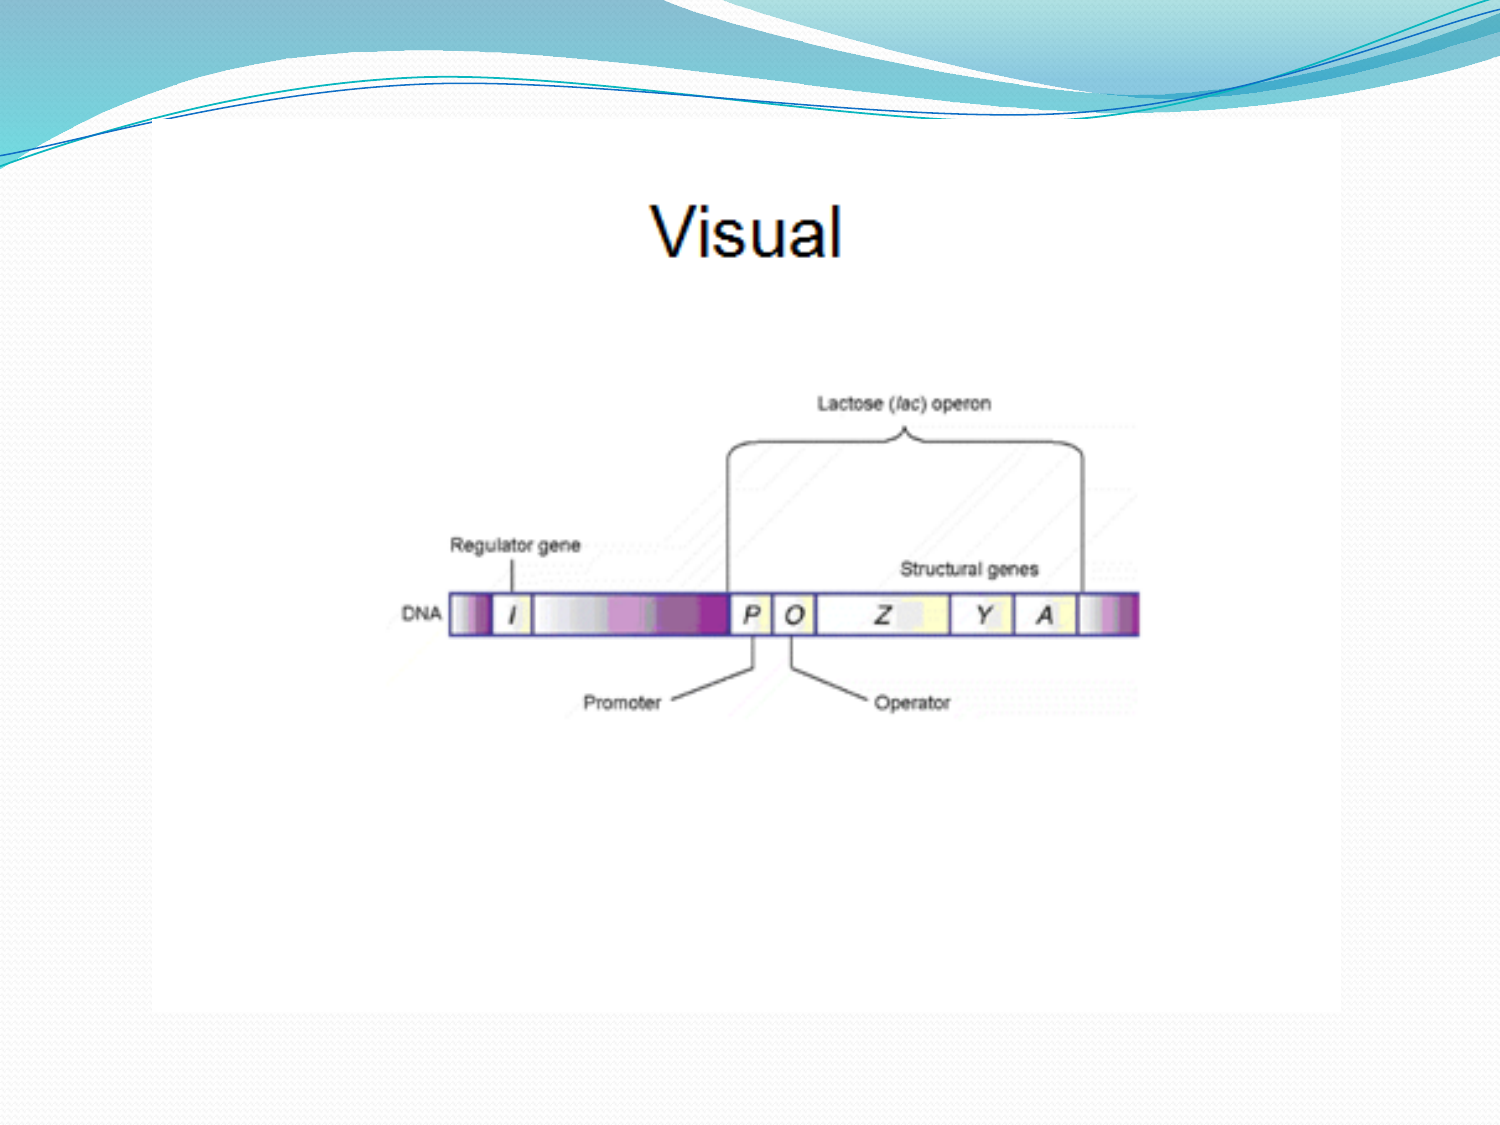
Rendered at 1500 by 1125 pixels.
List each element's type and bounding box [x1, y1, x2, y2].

picture [151, 119, 1341, 1012]
